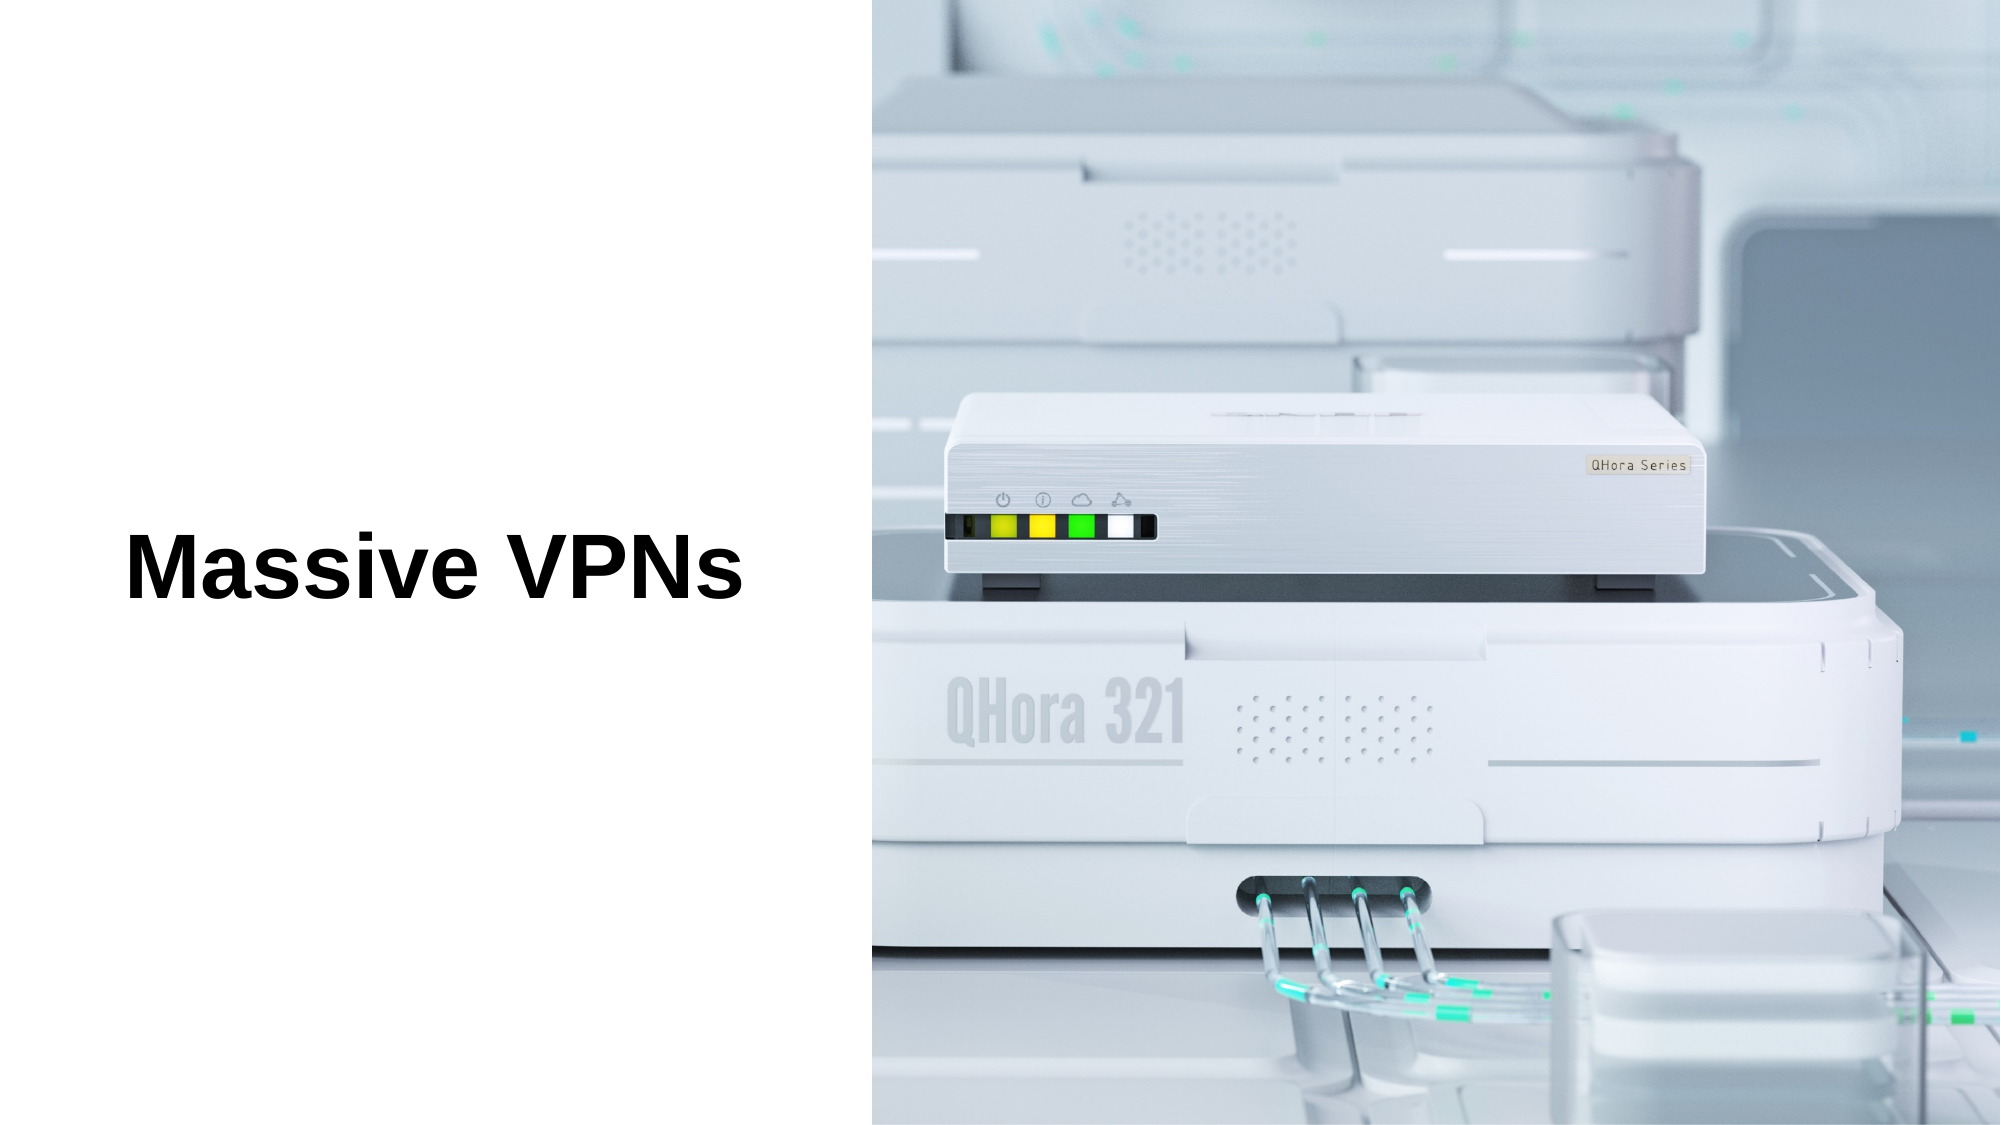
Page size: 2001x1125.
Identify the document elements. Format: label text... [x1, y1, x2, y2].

picture [873, 0, 2000, 1125]
text_box [0, 0, 873, 1125]
text_box Massive VPNs [53, 499, 818, 624]
